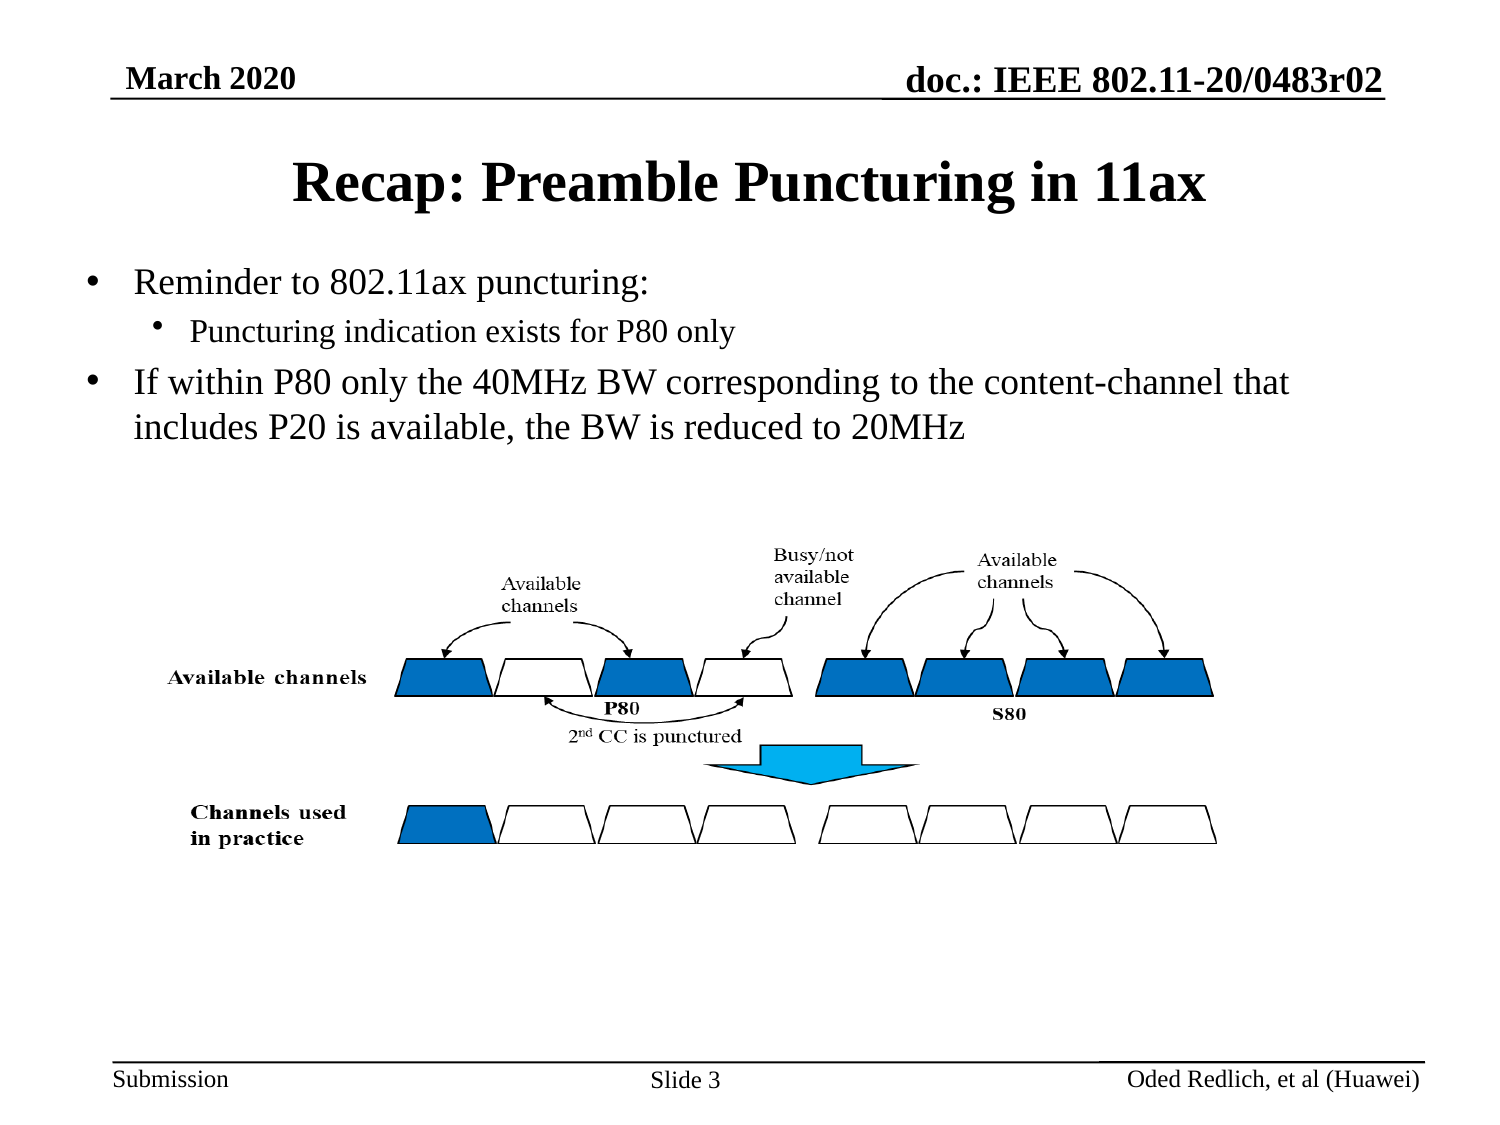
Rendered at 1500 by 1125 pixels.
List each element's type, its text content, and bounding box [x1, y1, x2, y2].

title Recap: Preamble Puncturing in 11ax [112, 133, 1388, 222]
picture [149, 537, 1217, 863]
list Reminder to 802.11ax puncturing: Puncturing indication exists for P80 only If within P80 only the 40MHz BW corresponding to the content-channel that includes P20 is available, the BW is reduced to 20MHz [62, 249, 1426, 463]
